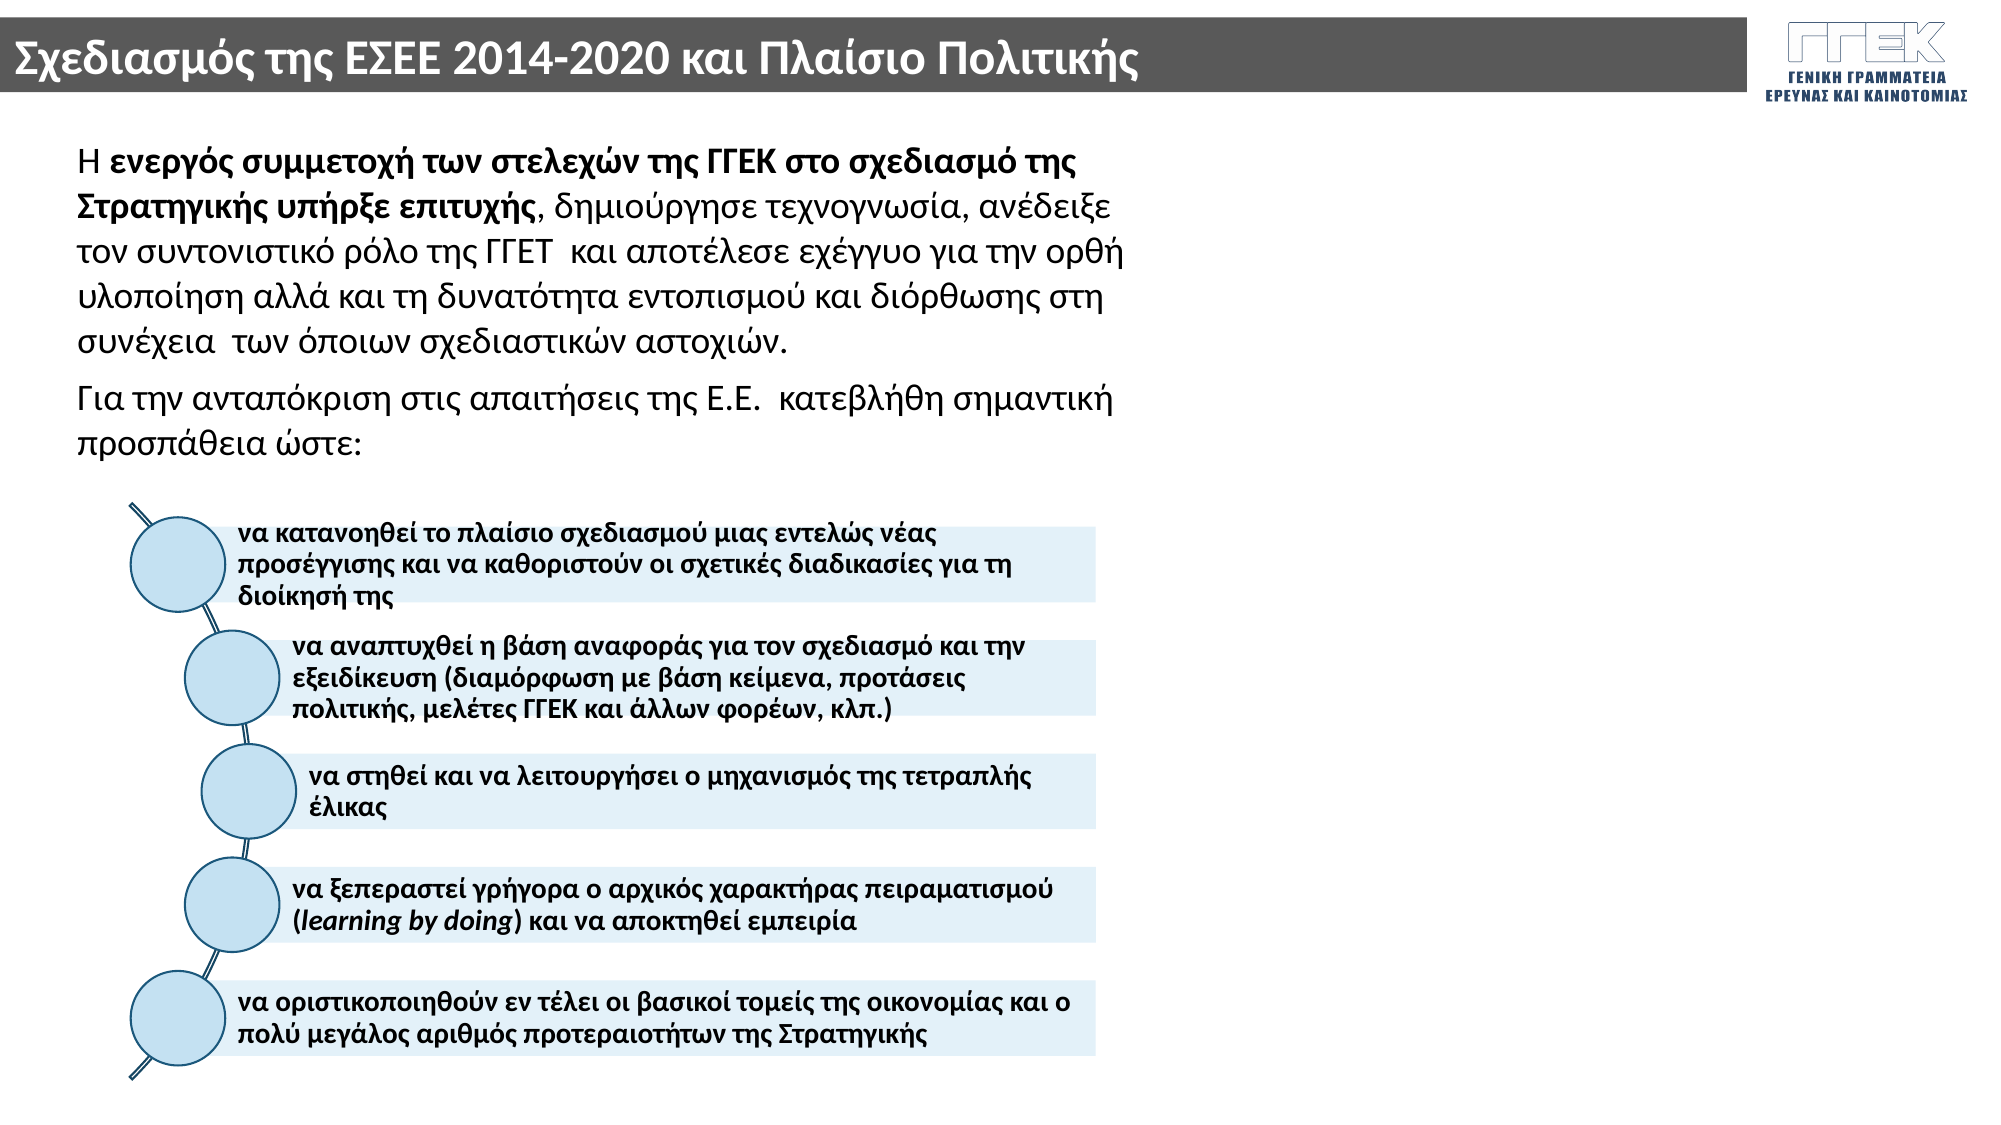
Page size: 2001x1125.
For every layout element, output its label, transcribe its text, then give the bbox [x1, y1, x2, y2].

picture [1766, 22, 1967, 102]
text_box Σχεδιασμός της ΕΣΕΕ 2014-2020 και Πλαίσιο Πολιτικής [0, 17, 1747, 93]
text_box Η ενεργός συμμετοχή των στελεχών της ΓΓΕΚ στο σχεδιασμό της Στρατηγικής υπήρξε επιτυχής, δημιούργησε τεχνογνωσία, ανέδειξε τον συντονιστικό ρόλο της ΓΓΕΤ και αποτέλεσε εχέγγυο για την ορθή υλοποίηση αλλά και τη δυνατότητα εντοπισμού και διόρθωσης στη συνέχεια των όποιων σχεδιαστικών αστοχιών. Για την ανταπόκριση στις απαιτήσεις της Ε.Ε. κατεβλήθη σημαντική προσπάθεια ώστε: [62, 128, 1143, 471]
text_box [120, 488, 1104, 1094]
